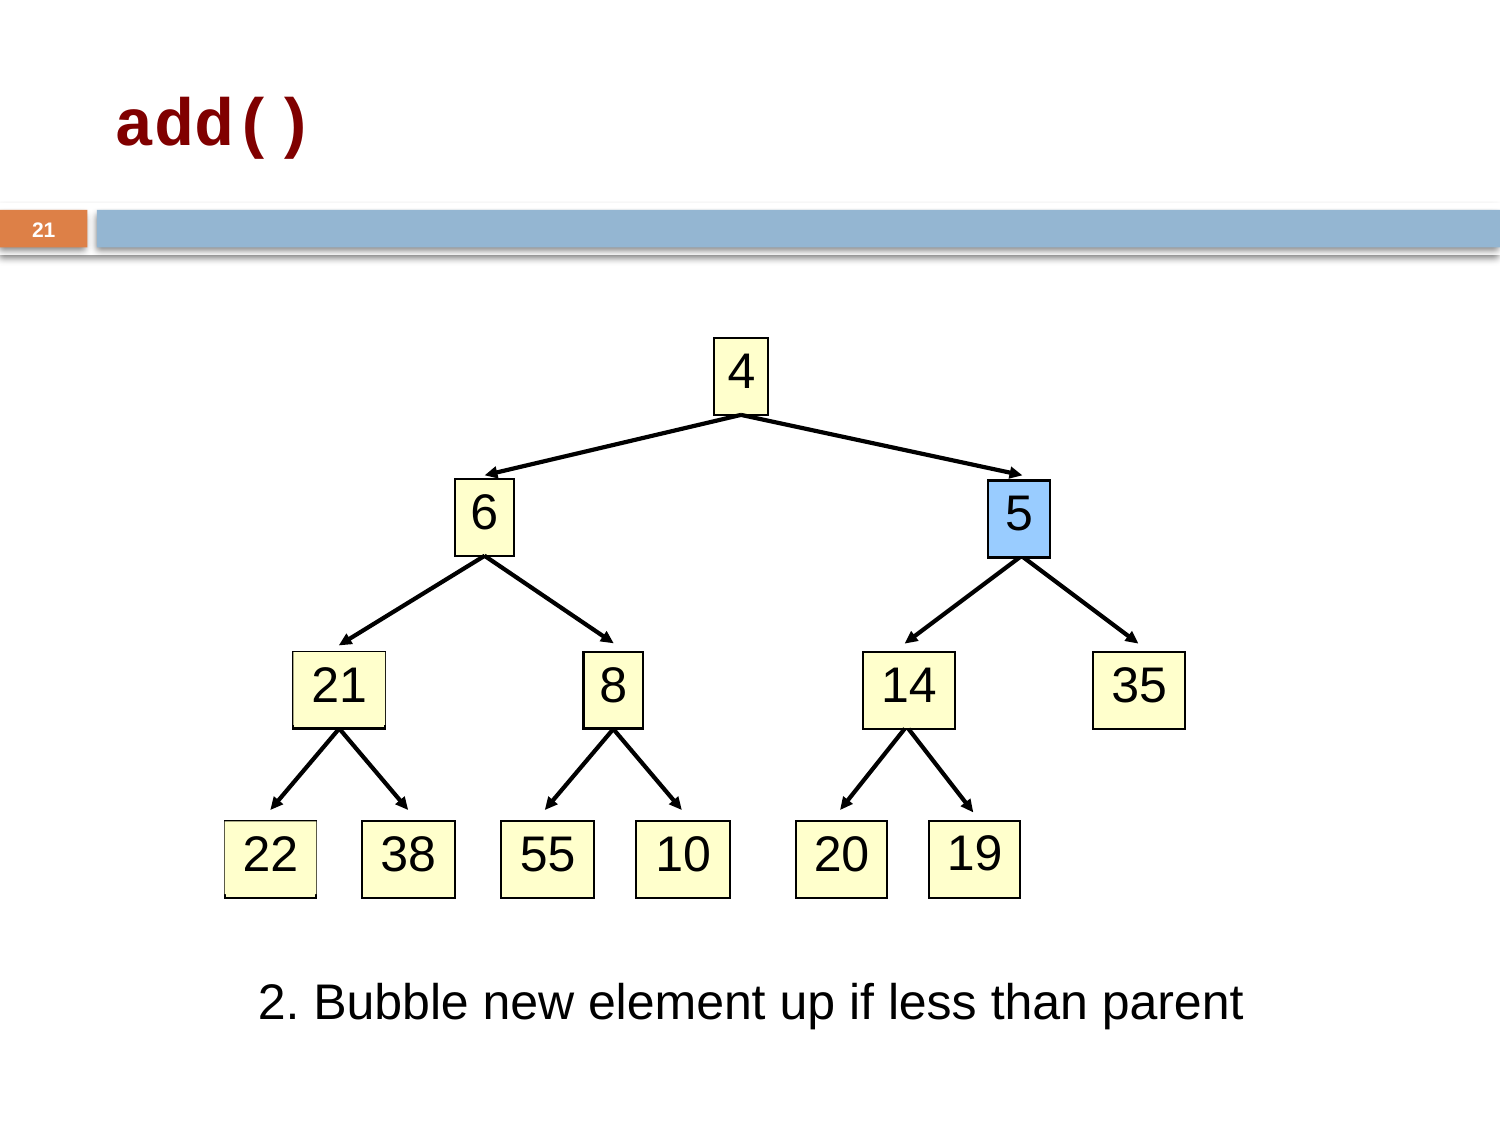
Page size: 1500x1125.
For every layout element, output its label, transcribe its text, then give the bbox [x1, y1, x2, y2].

text_box [270, 739, 331, 810]
text_box [740, 414, 1023, 479]
text_box 38 [361, 821, 455, 898]
text_box [484, 555, 614, 644]
text_box 14 [862, 652, 955, 730]
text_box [224, 820, 317, 899]
text_box [544, 729, 613, 810]
text_box 2. Bubble new element up if less than parent [243, 962, 1260, 1038]
text_box [840, 728, 905, 810]
text_box 19 [928, 820, 1021, 898]
text_box 6 [454, 479, 515, 556]
title add() [99, 37, 1438, 200]
text_box [1024, 558, 1139, 644]
text_box 5 [987, 480, 1051, 558]
text_box [338, 556, 484, 646]
text_box [904, 558, 1019, 644]
text_box 4 [714, 338, 769, 415]
text_box 10 [636, 821, 731, 899]
text_box [347, 739, 409, 810]
text_box 8 [583, 652, 644, 729]
text_box [908, 728, 974, 813]
text_box [484, 415, 741, 479]
text_box 35 [1093, 652, 1186, 730]
text_box 20 [795, 821, 888, 899]
slide_number 21 [0, 208, 88, 249]
text_box 55 [500, 821, 595, 899]
text_box [612, 728, 682, 810]
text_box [293, 651, 386, 729]
